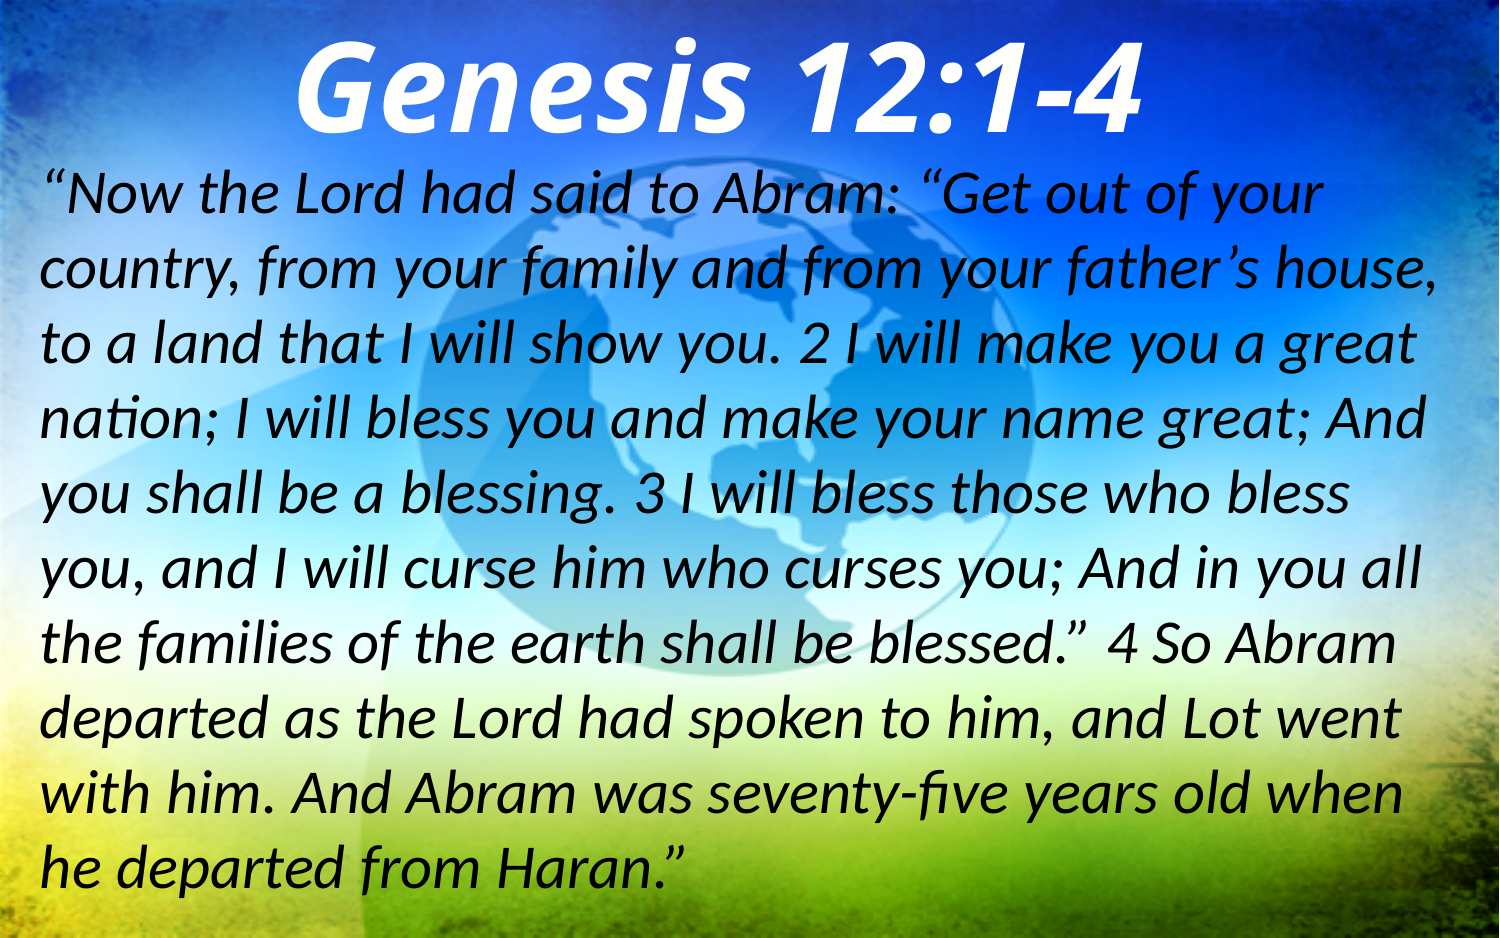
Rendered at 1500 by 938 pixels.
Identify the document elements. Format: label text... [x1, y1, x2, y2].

list “Now the Lord had said to Abram: “Get out of your country, from your family and from your father’s house, to a land that I will show you. 2 I will make you a great nation; I will bless you and make your name great; And you shall be a blessing. 3 I will bless those who bless you, and I will curse him who curses you; And in you all the families of the earth shall be blessed.” 4 So Abram departed as the Lord had spoken to him, and Lot went with him. And Abram was seventy-five years old when he departed from Haran.” [24, 143, 1475, 907]
text_box Genesis 12:1-4 [49, 0, 1388, 165]
picture [0, 0, 1499, 938]
